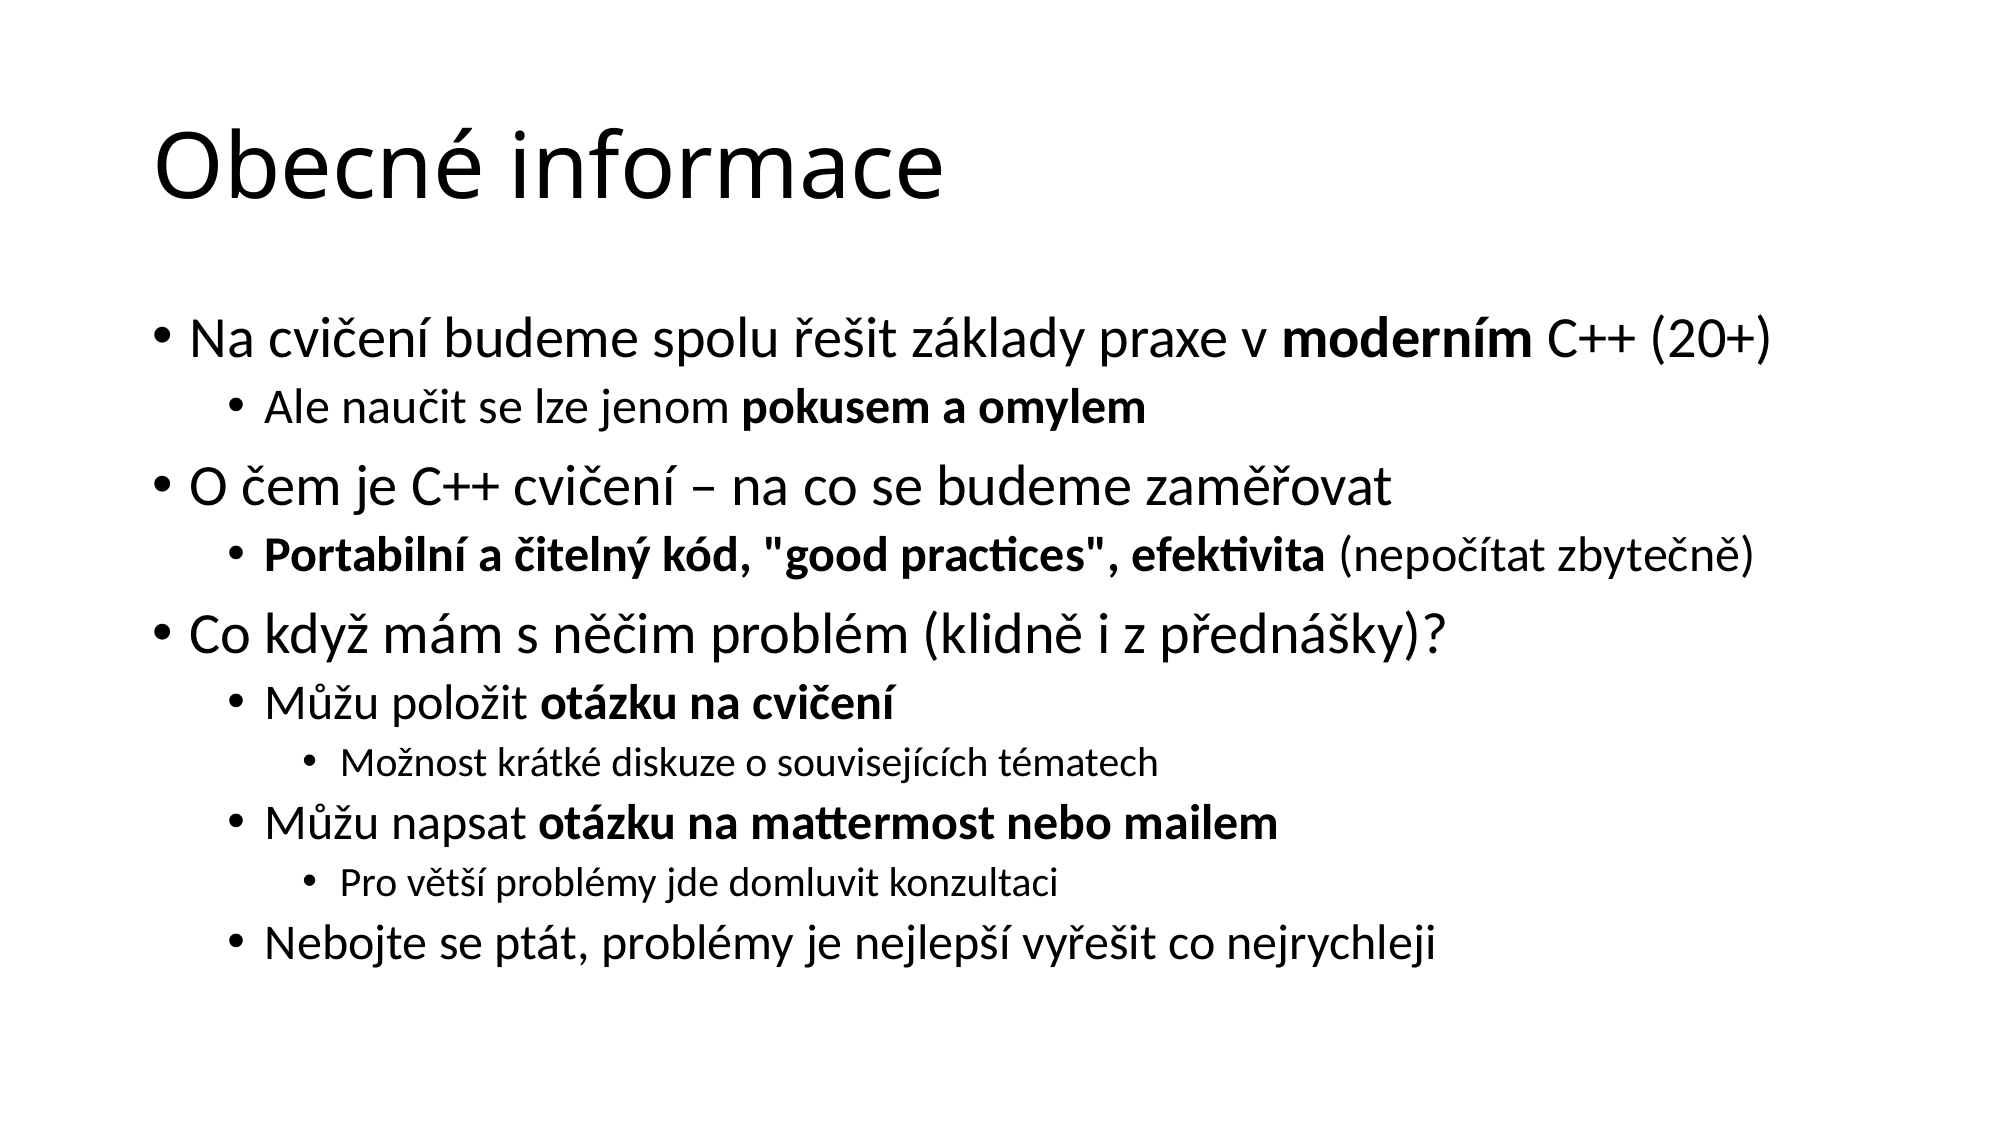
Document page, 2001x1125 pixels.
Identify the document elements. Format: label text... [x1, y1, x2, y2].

list Na cvičení budeme spolu řešit základy praxe v moderním C++ (20+) Ale naučit se lze jenom pokusem a omylem O čem je C++ cvičení – na co se budeme zaměřovat Portabilní a čitelný kód, "good practices", efektivita (nepočítat zbytečně) Co když mám s něčim problém (klidně i z přednášky)? Můžu položit otázku na cvičení Možnost krátké diskuze o souvisejících tématech Můžu napsat otázku na mattermost nebo mailem Pro větší problémy jde domluvit konzultaci Nebojte se ptát, problémy je nejlepší vyřešit co nejrychleji [137, 299, 1863, 1014]
title Obecné informace [137, 59, 1863, 278]
